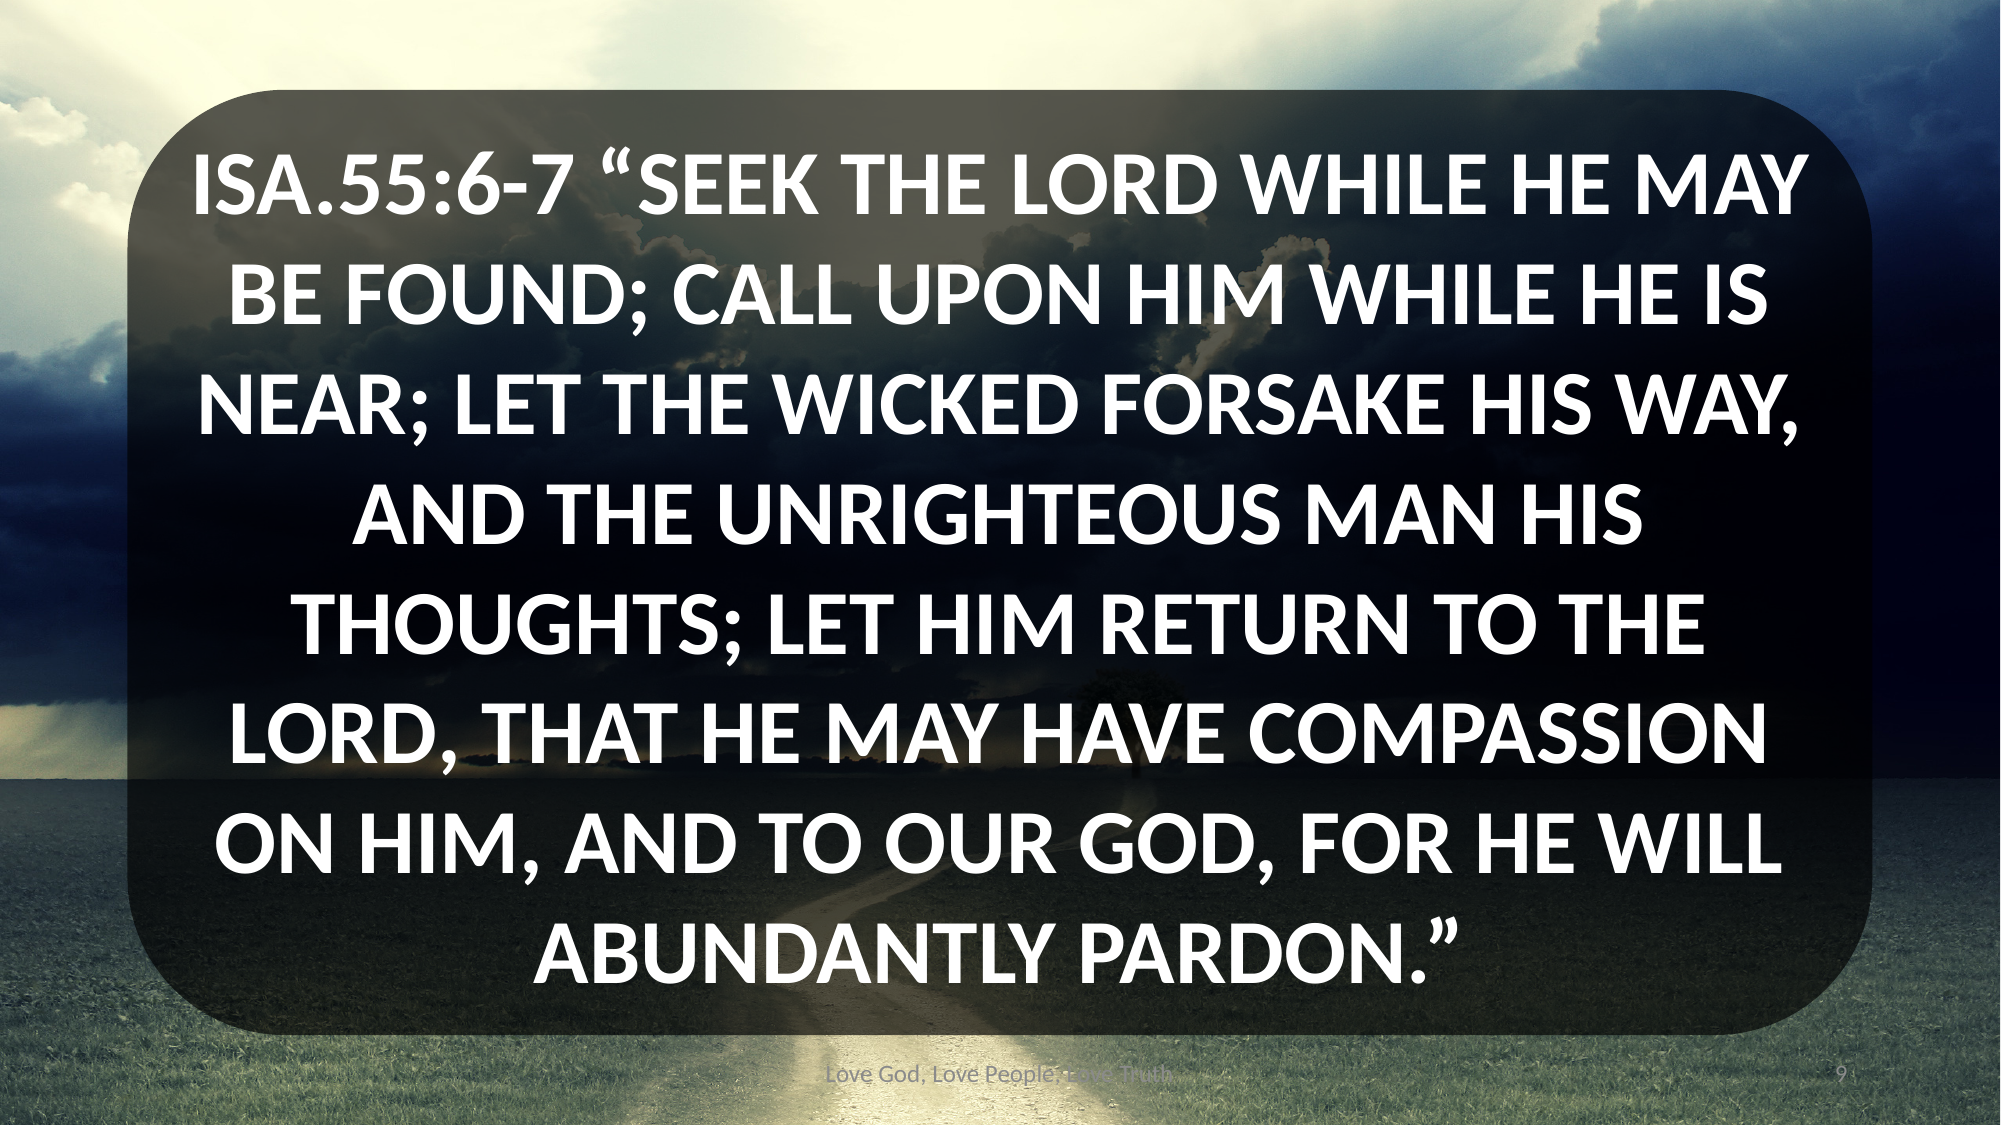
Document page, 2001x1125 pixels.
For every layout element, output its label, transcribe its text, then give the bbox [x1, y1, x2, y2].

text_box ISA.55:6-7 “SEEK THE LORD WHILE HE MAY BE FOUND; CALL UPON HIM WHILE HE IS NEAR; LET THE WICKED FORSAKE HIS WAY, AND THE UNRIGHTEOUS MAN HIS THOUGHTS; LET HIM RETURN TO THE LORD, THAT HE MAY HAVE COMPASSION ON HIM, AND TO OUR GOD, FOR HE WILL ABUNDANTLY PARDON.” [126, 88, 1874, 1037]
footer Love God, Love People, Love Truth [662, 1042, 1338, 1103]
slide_number 9 [1412, 1042, 1863, 1103]
picture [0, 0, 2001, 1125]
